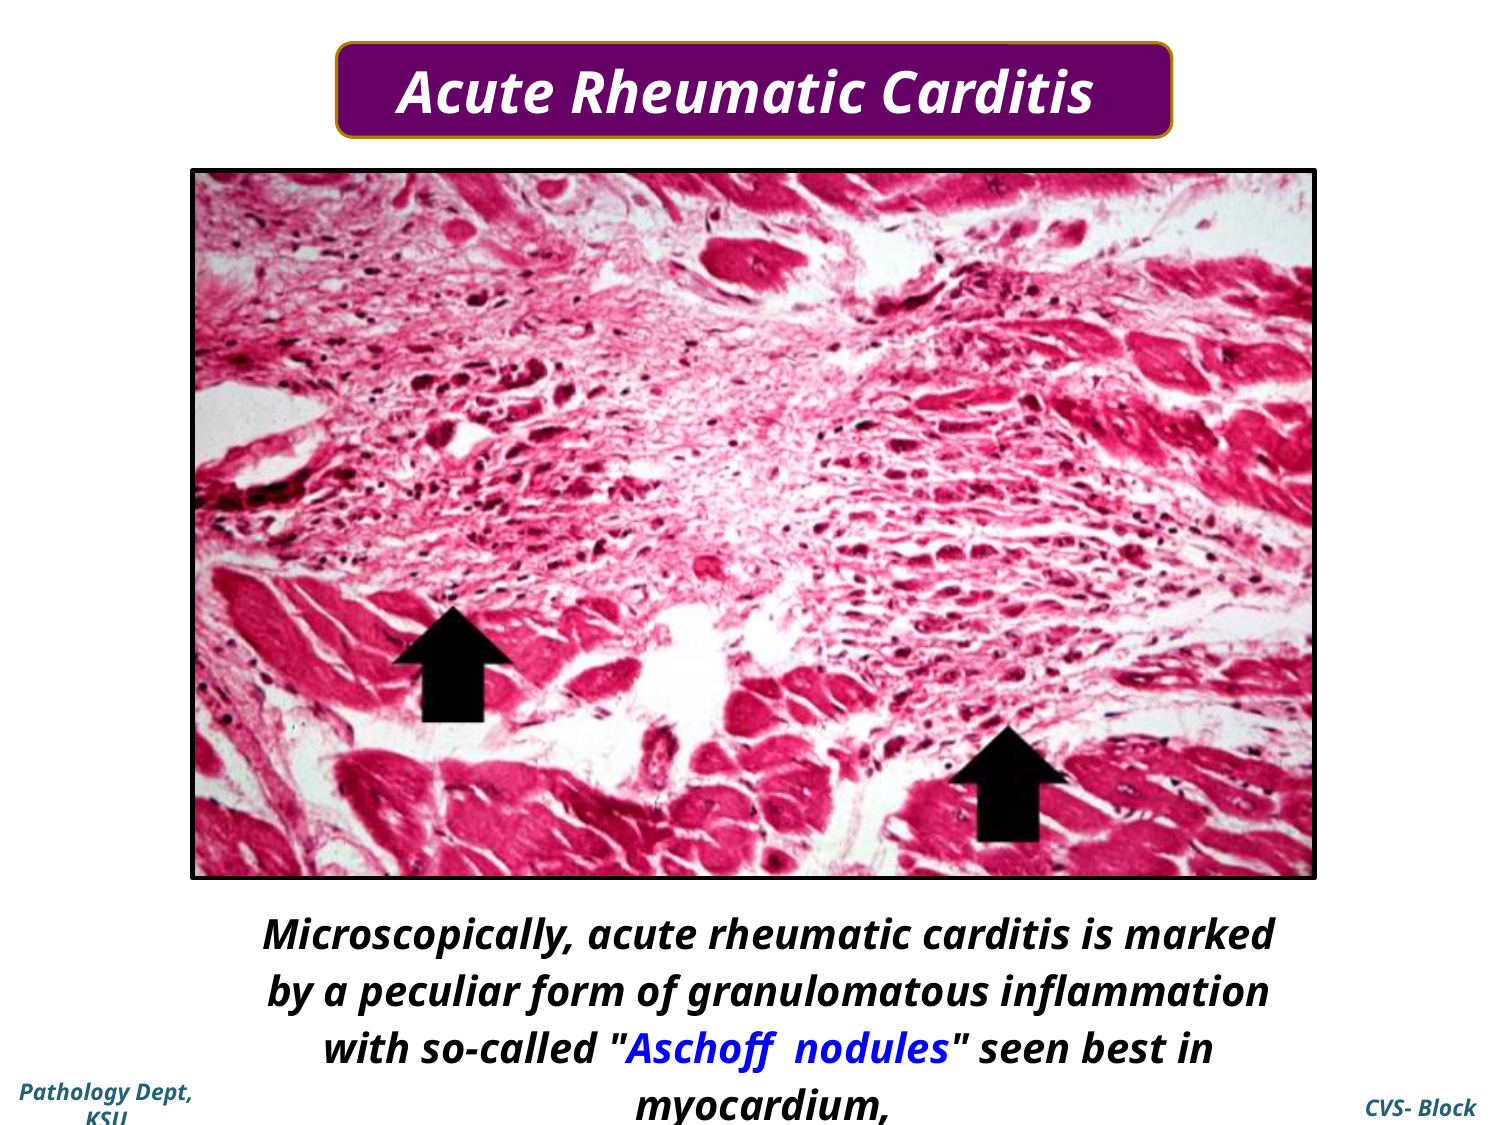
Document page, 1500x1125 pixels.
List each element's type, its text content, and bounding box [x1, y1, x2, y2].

text_box CVS- Block [1346, 1088, 1500, 1125]
text_box Pathology Dept, KSU [0, 1088, 214, 1122]
text_box Acute Rheumatic Carditis [334, 41, 1174, 139]
picture [194, 172, 1313, 876]
table_header Microscopically, acute rheumatic carditis is marked by a peculiar form of granulomatous inflammation with so-called "Aschoff nodules" seen best in myocardium, [238, 905, 1301, 1125]
